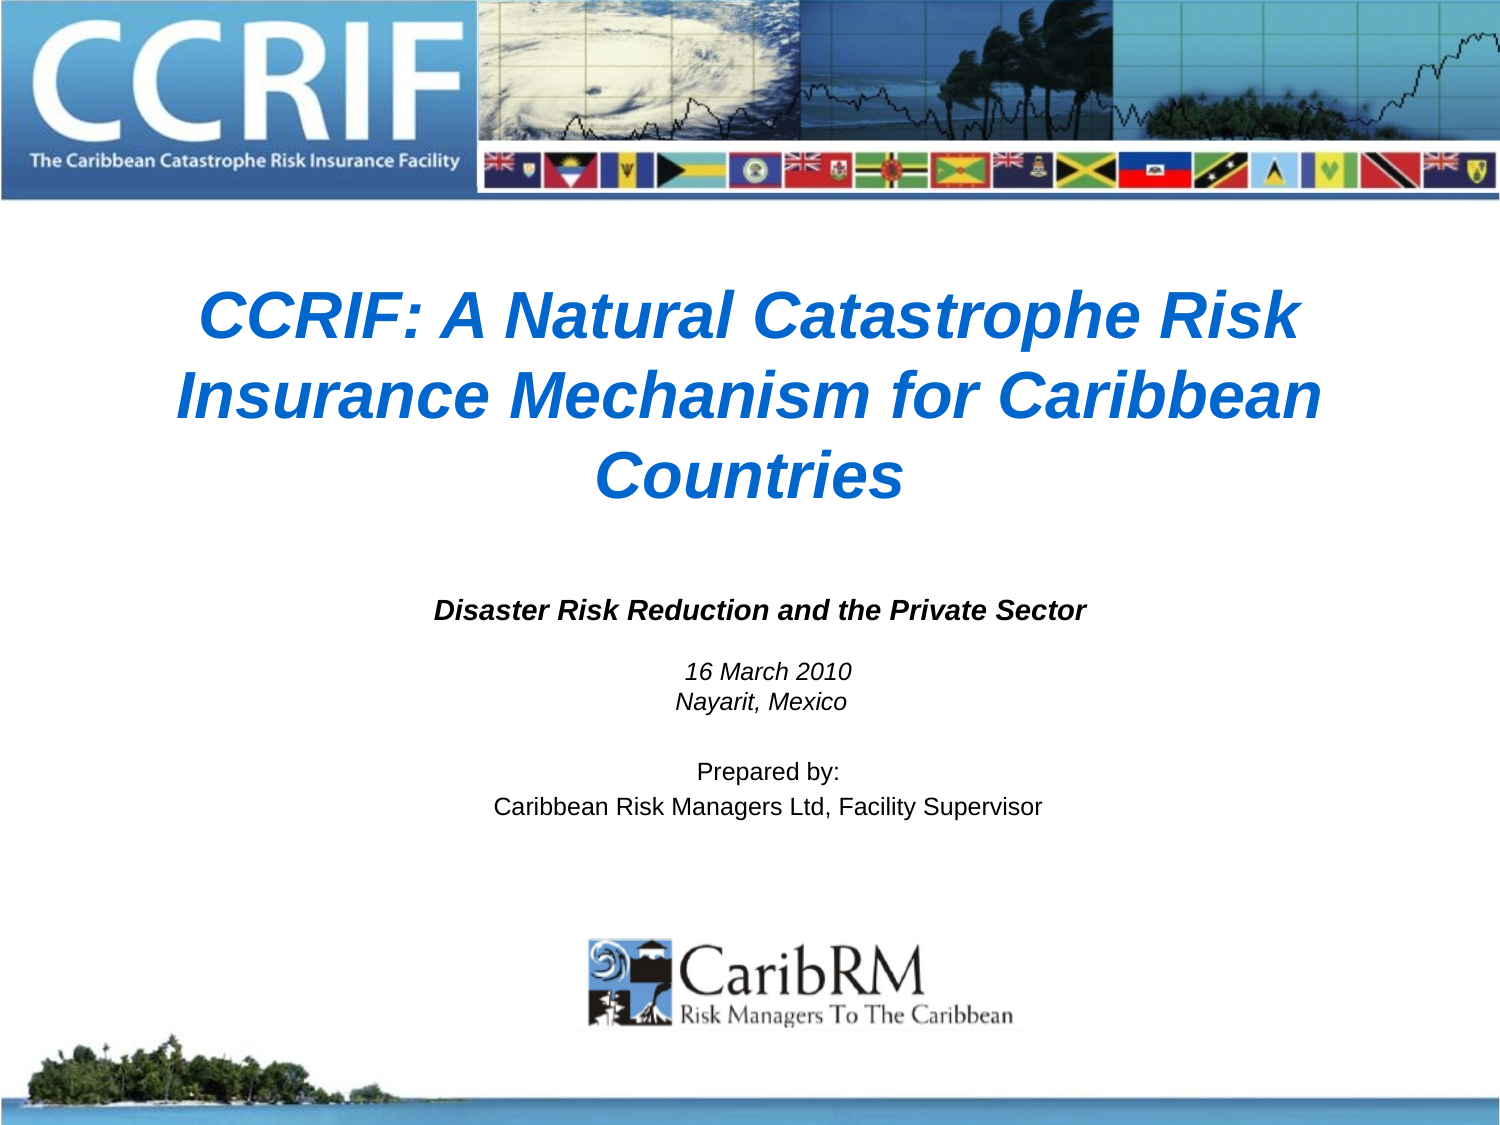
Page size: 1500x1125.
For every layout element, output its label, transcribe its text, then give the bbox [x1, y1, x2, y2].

subtitle Disaster Risk Reduction and the Private Sector 16 March 2010 Nayarit, Mexico Prepared by: Caribbean Risk Managers Ltd, Facility Supervisor [224, 549, 1313, 888]
title CCRIF: A Natural Catastrophe Risk Insurance Mechanism for Caribbean Countries [112, 271, 1388, 513]
picture [0, 0, 1500, 1125]
